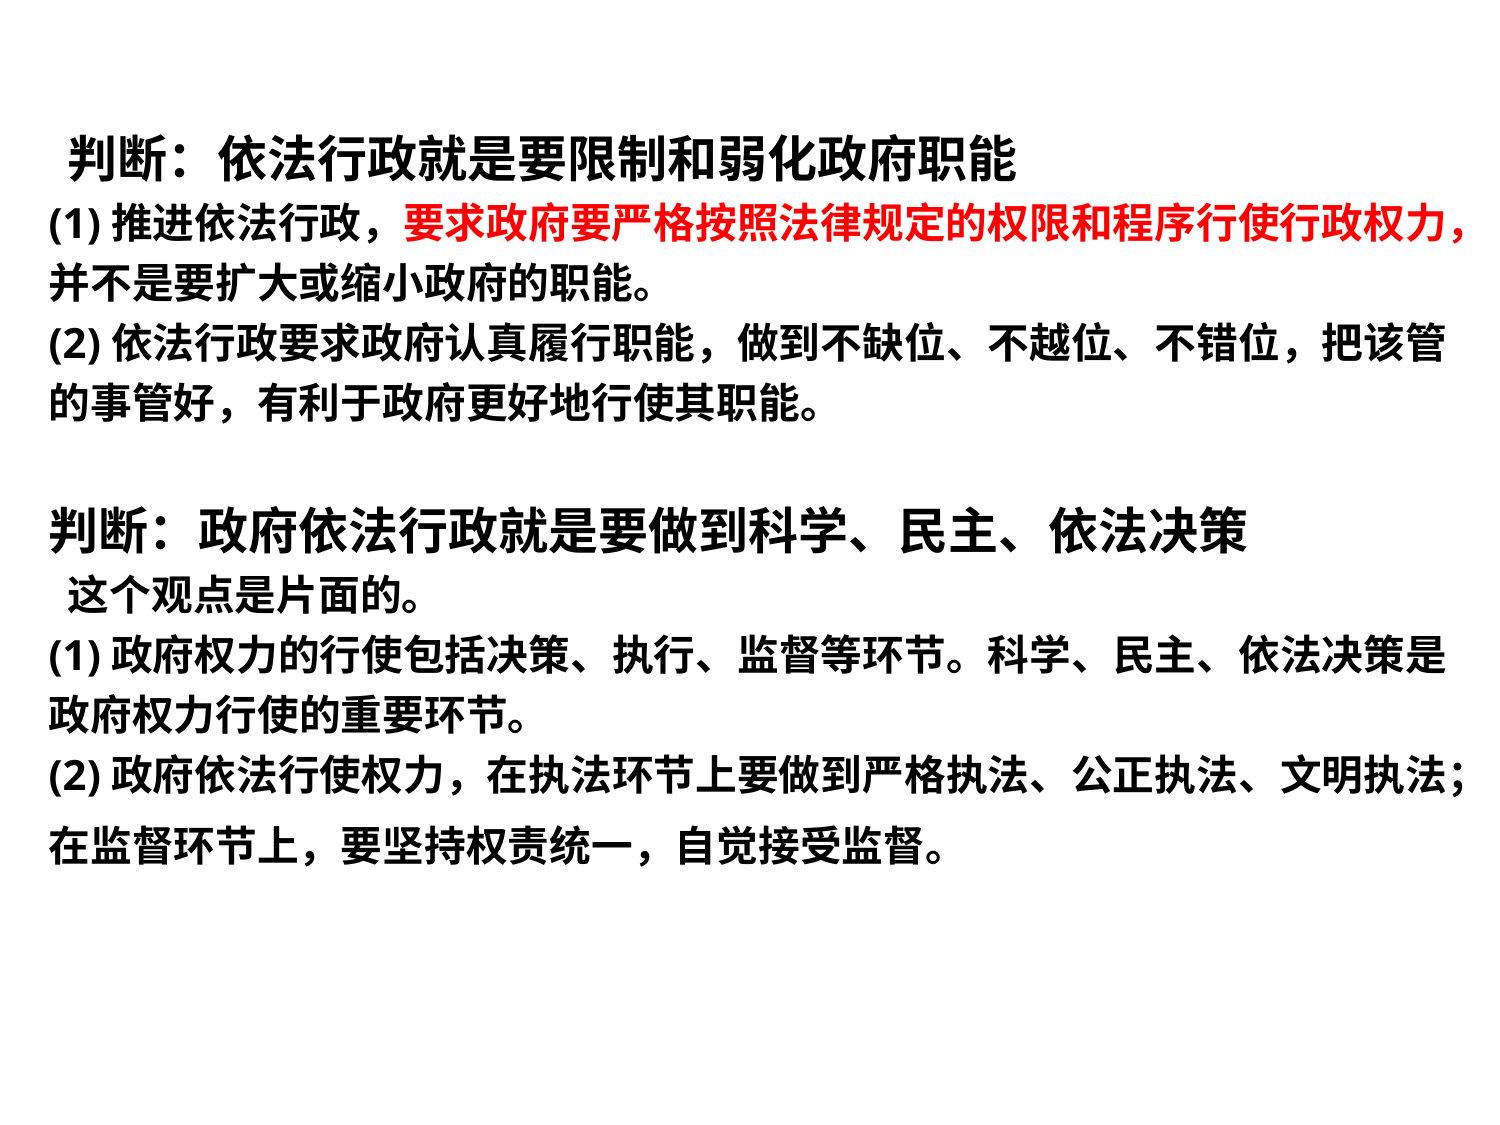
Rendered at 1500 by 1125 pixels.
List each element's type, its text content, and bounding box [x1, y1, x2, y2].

text_box 判断：依法行政就是要限制和弱化政府职能 (1)推进依法行政，要求政府要严格按照法律规定的权限和程序行使行政权力，并不是要扩大或缩小政府的职能。 (2)依法行政要求政府认真履行职能，做到不缺位、不越位、不错位，把该管的事管好，有利于政府更好地行使其职能。 判断：政府依法行政就是要做到科学、民主、依法决策 这个观点是片面的。 (1)政府权力的行使包括决策、执行、监督等环节。科学、民主、依法决策是政府权力行使的重要环节。 (2)政府依法行使权力，在执法环节上要做到严格执法、公正执法、文明执法；在监督环节上，要坚持权责统一，自觉接受监督。 [33, 107, 1467, 951]
